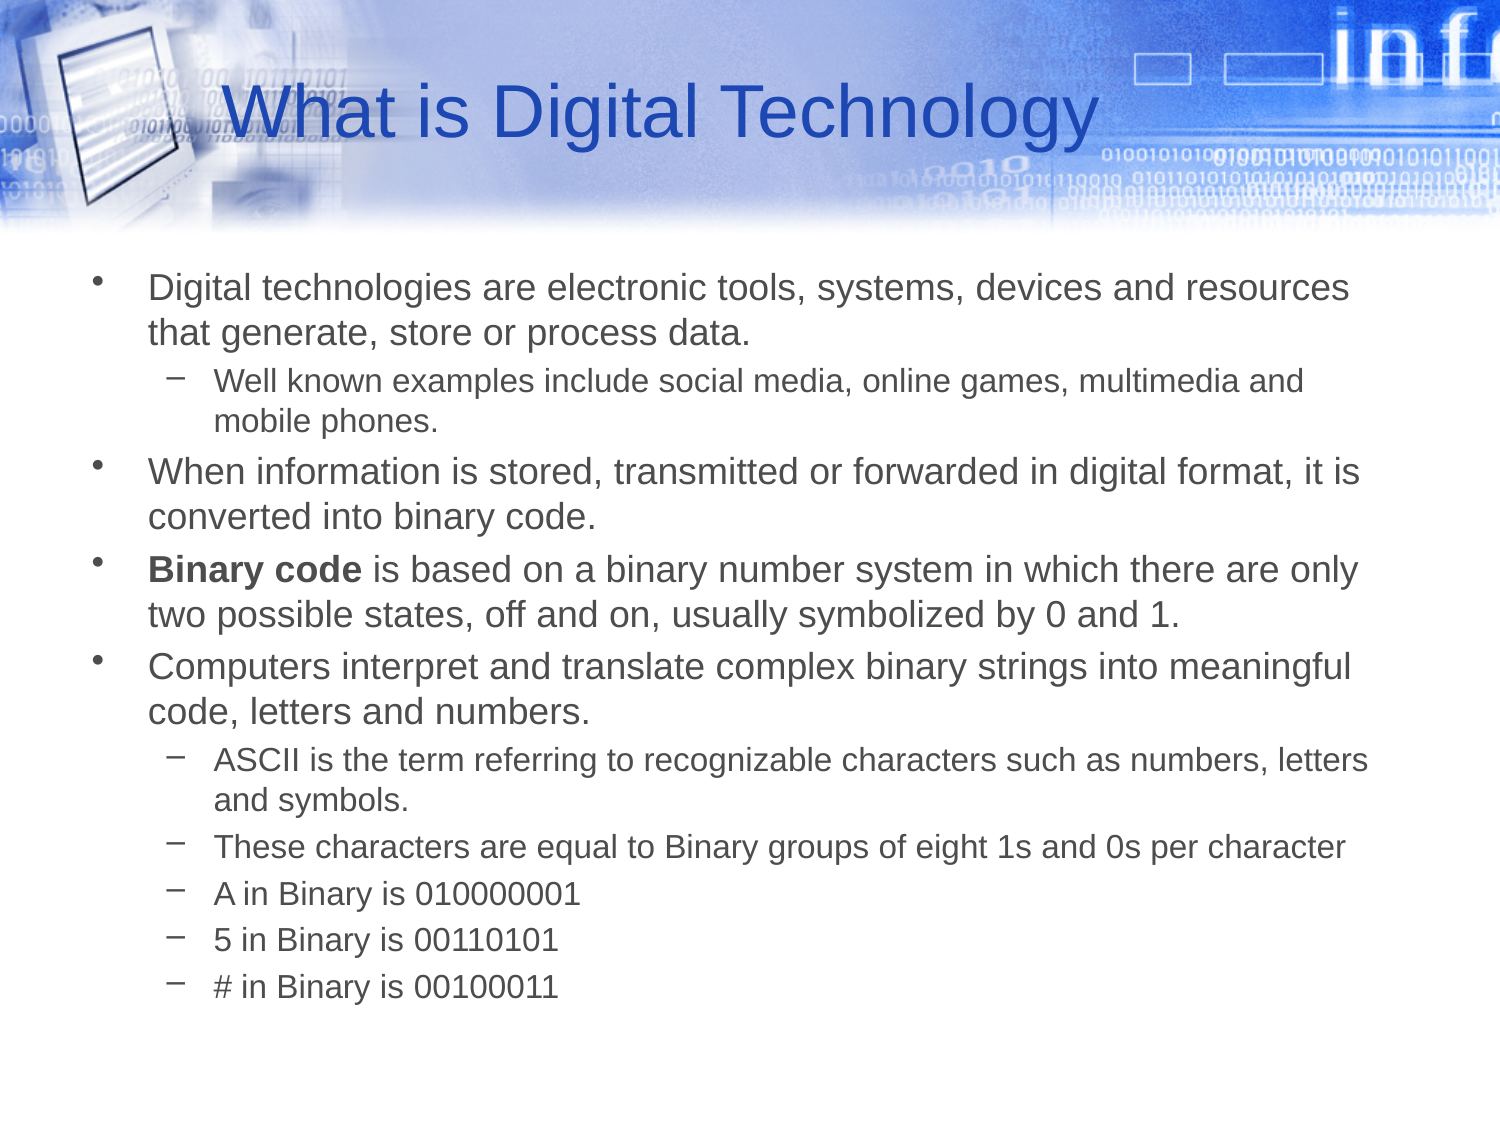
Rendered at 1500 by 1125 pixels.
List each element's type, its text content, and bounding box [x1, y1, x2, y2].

list Digital technologies are electronic tools, systems, devices and resources that generate, store or process data. Well known examples include social media, online games, multimedia and mobile phones. When information is stored, transmitted or forwarded in digital format, it is converted into binary code. Binary code is based on a binary number system in which there are only two possible states, off and on, usually symbolized by 0 and 1. Computers interpret and translate complex binary strings into meaningful code, letters and numbers. ASCII is the term referring to recognizable characters such as numbers, letters and symbols. These characters are equal to Binary groups of eight 1s and 0s per character A in Binary is 010000001 5 in Binary is 00110101 # in Binary is 00100011 [76, 255, 1389, 1071]
title What is Digital Technology [206, 66, 1282, 150]
picture [0, 0, 1500, 1125]
